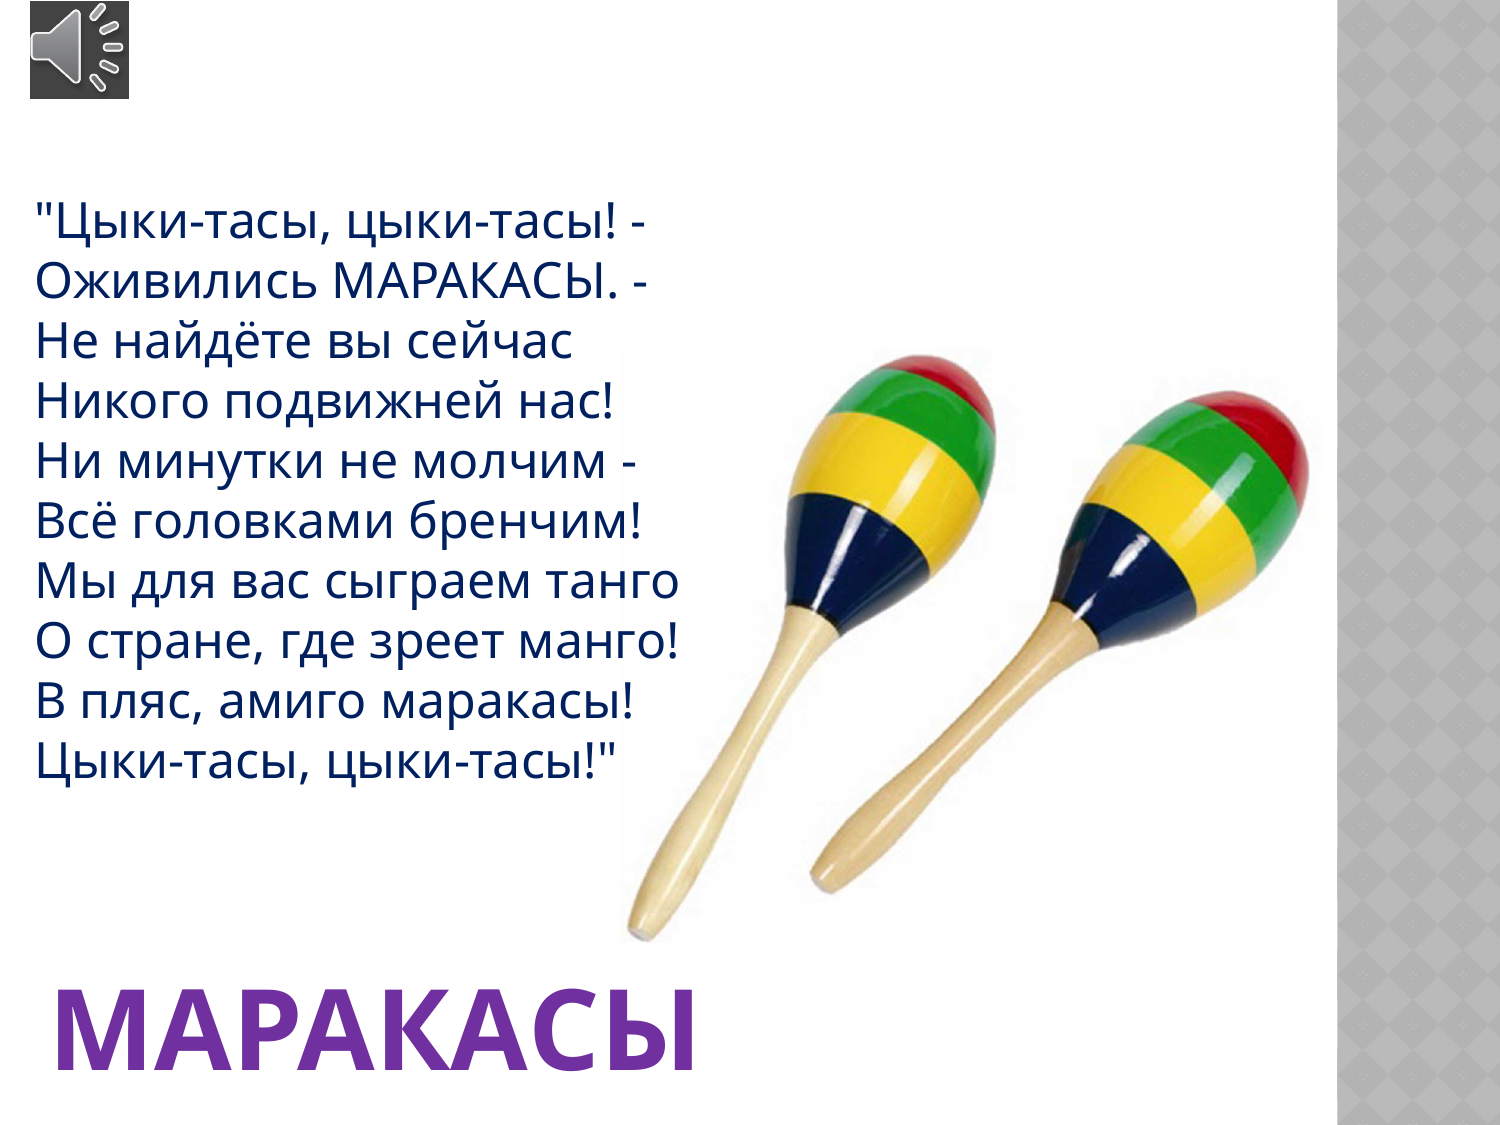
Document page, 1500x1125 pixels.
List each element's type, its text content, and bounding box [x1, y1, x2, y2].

text_box "Цыки-тасы, цыки-тасы! - Оживились МАРАКАСЫ. - Не найдёте вы сейчас Никого подвижней нас! Ни минутки не молчим - Всё головками бренчим! Мы для вас сыграем танго О стране, где зреет манго! В пляс, амиго маракасы! Цыки-тасы, цыки-тасы!" [19, 180, 696, 796]
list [619, 349, 1323, 944]
picture [29, 0, 130, 101]
title МАРАКАСЫ [41, 905, 1392, 1093]
